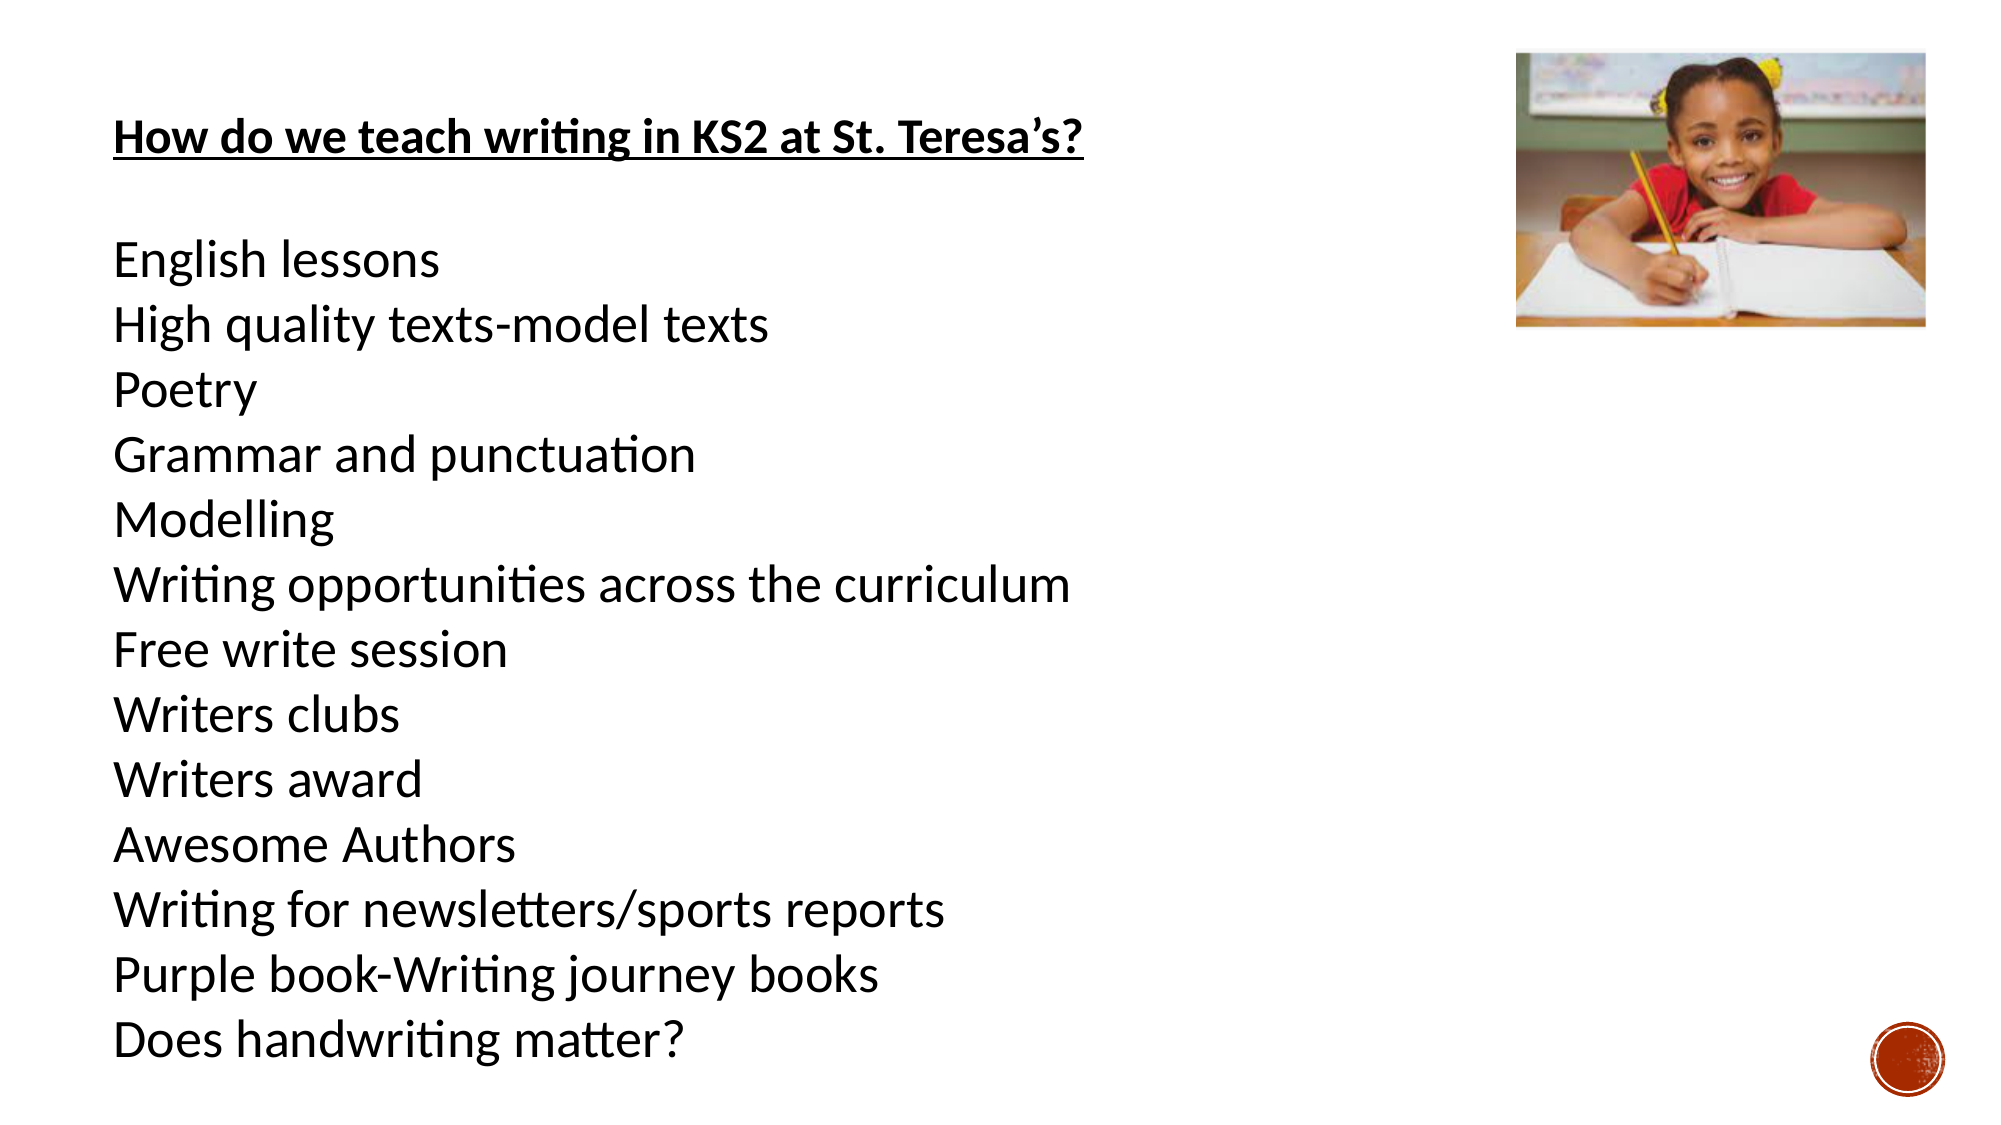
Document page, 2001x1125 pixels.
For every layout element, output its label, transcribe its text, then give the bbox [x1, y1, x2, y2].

picture [1516, 47, 1937, 335]
text_box How do we teach writing in KS2 at St. Teresa’s? English lessons High quality texts-model texts Poetry Grammar and punctuation Modelling Writing opportunities across the curriculum Free write session Writers clubs Writers award Awesome Authors Writing for newsletters/sports reports Purple book-Writing journey books Does handwriting matter? [98, 96, 1796, 1076]
